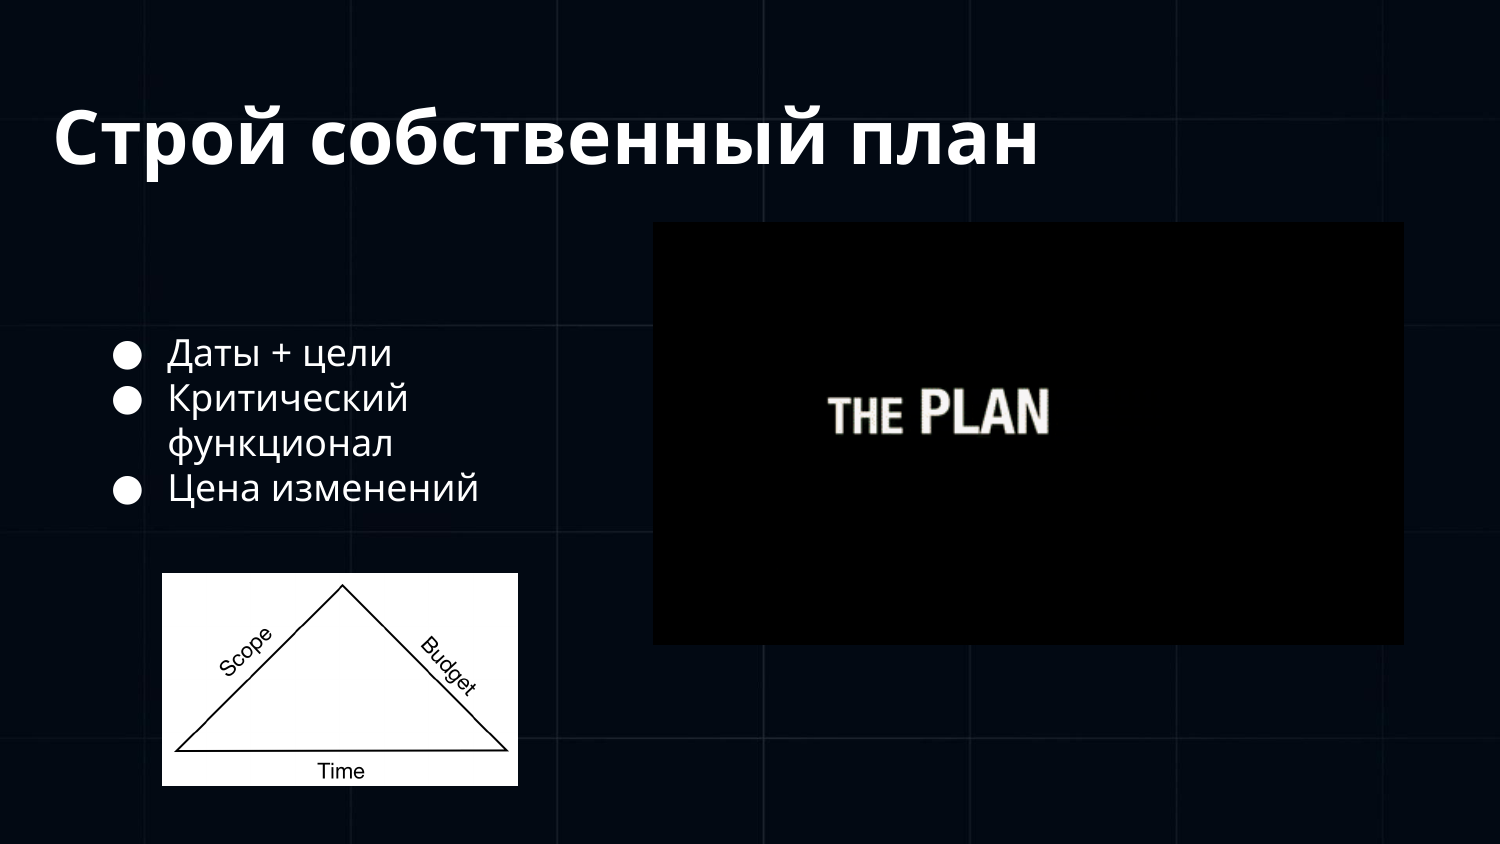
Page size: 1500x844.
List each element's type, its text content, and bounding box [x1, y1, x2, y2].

picture [0, 0, 1500, 844]
text_box Строй собственный план [52, 76, 1206, 196]
text_box Даты + цели Критический функционал Цена изменений [77, 313, 567, 524]
